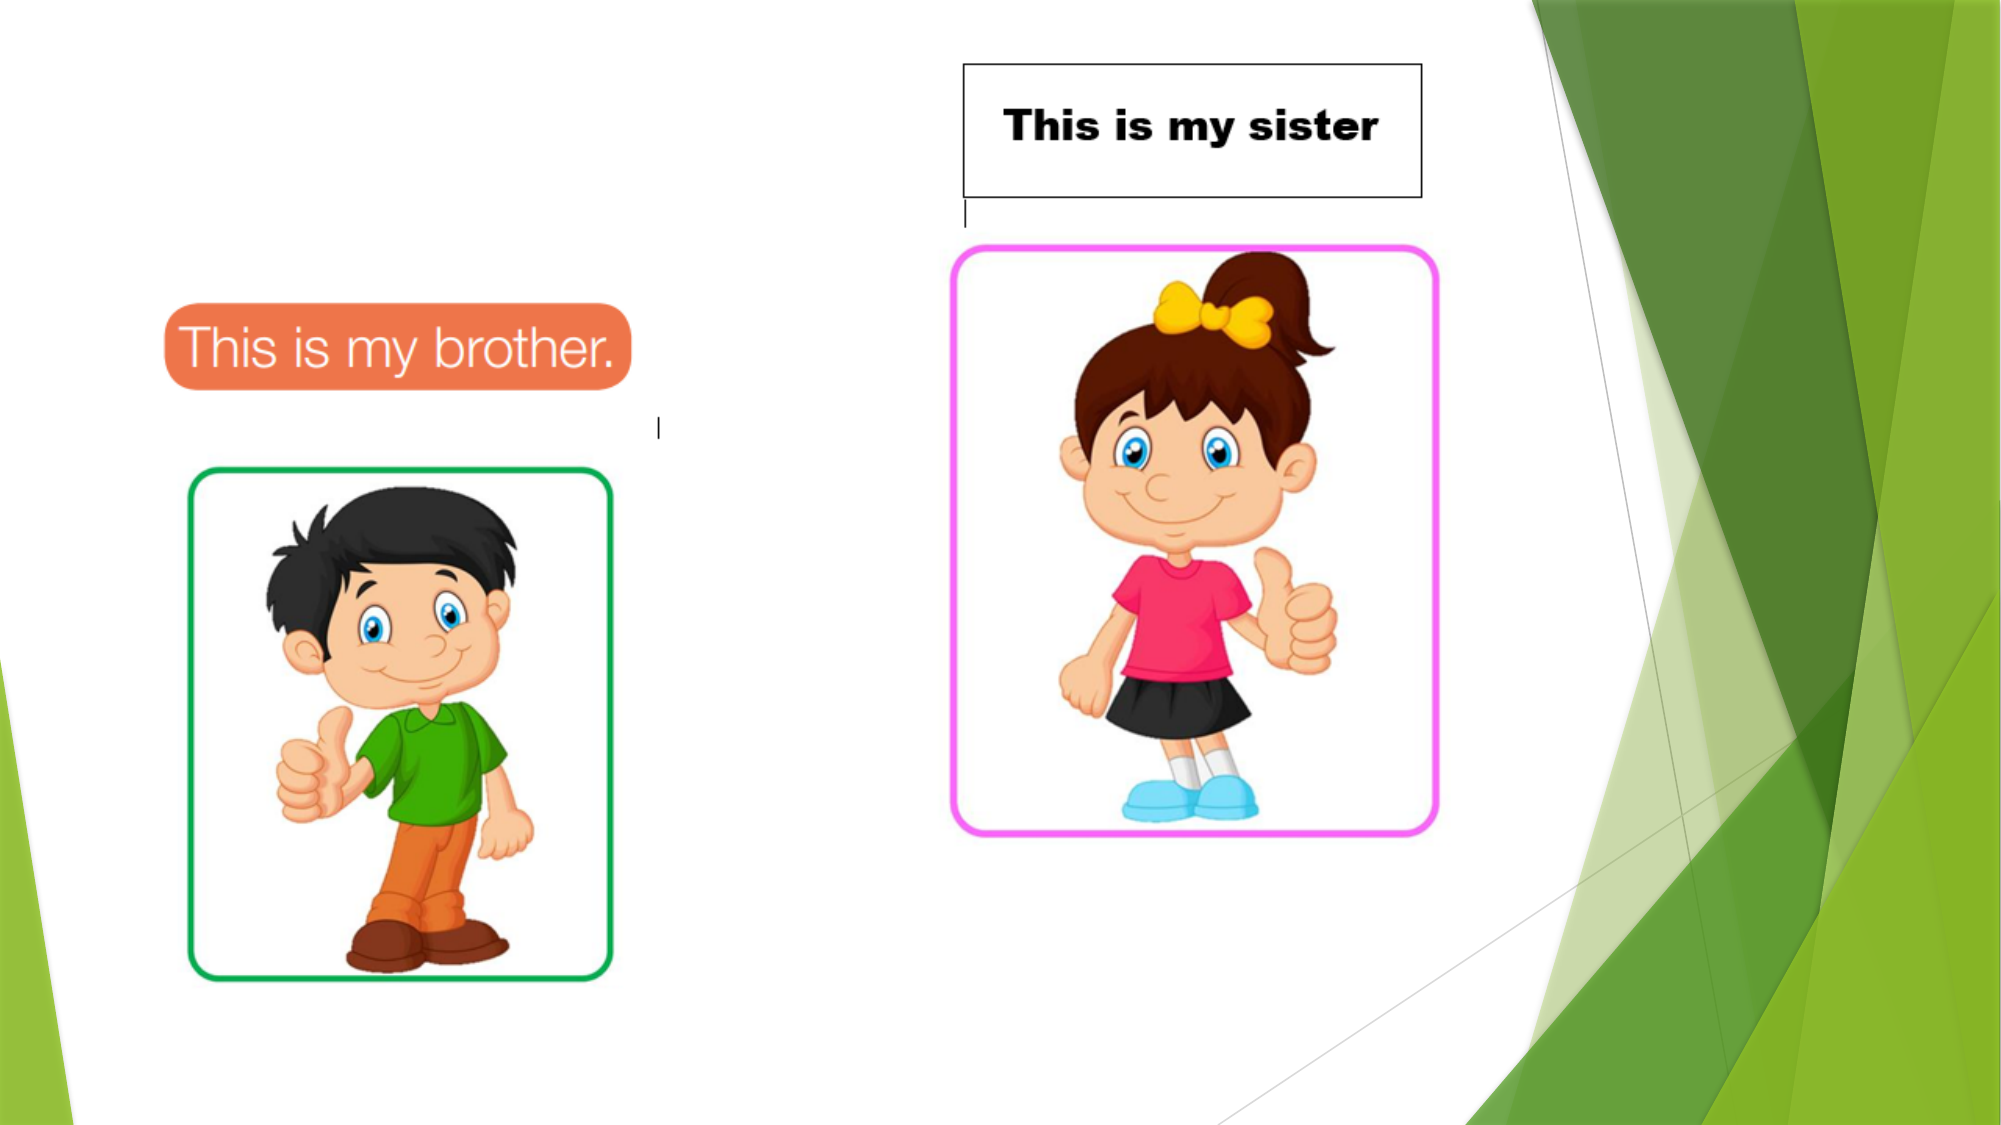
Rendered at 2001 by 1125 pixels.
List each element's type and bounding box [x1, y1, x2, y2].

picture [130, 274, 681, 1025]
picture [920, 34, 1469, 869]
